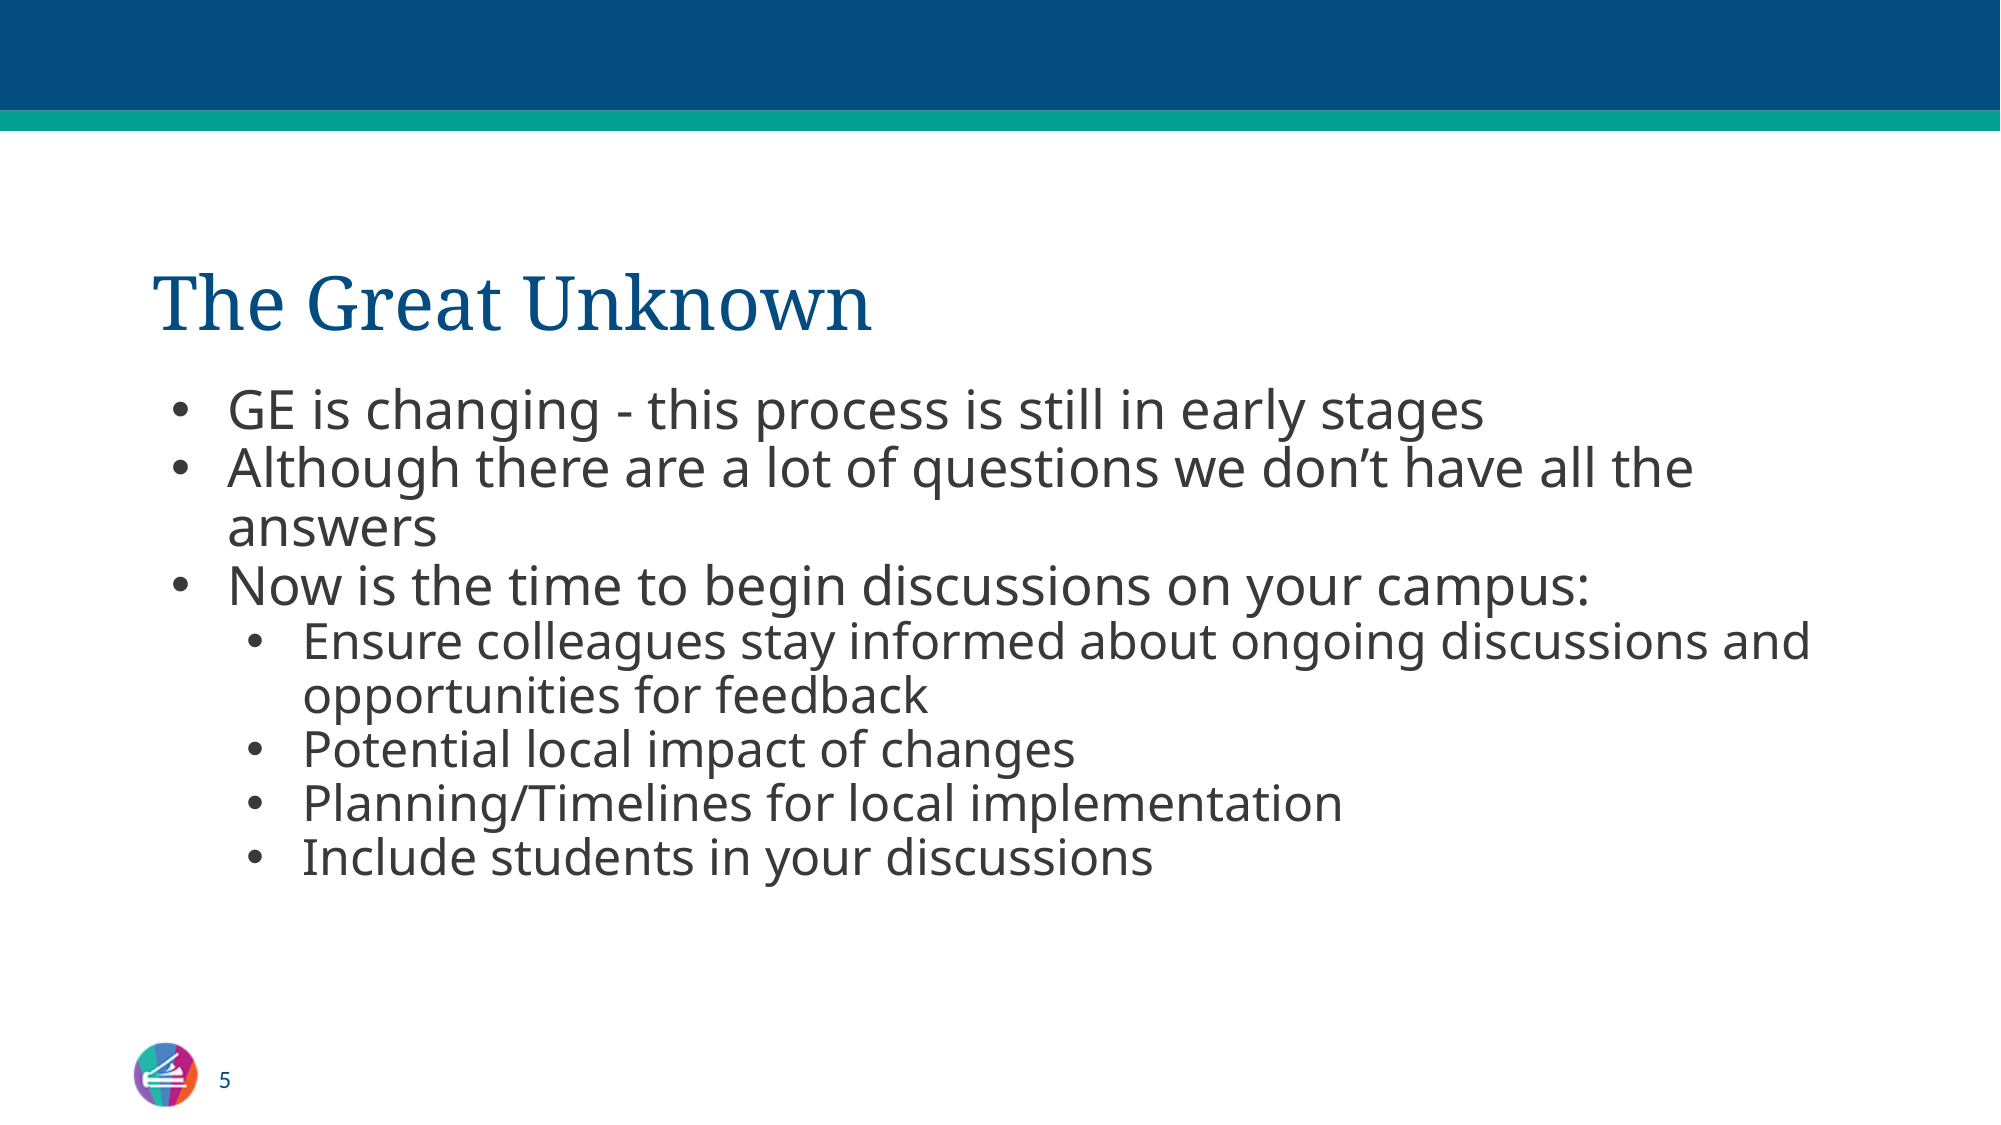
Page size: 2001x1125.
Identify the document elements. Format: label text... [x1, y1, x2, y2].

picture [131, 1040, 200, 1110]
title The Great Unknown [137, 166, 1863, 355]
slide_number 5 [203, 1060, 339, 1098]
list GE is changing - this process is still in early stages Although there are a lot of questions we don’t have all the answers Now is the time to begin discussions on your campus: Ensure colleagues stay informed about ongoing discussions and opportunities for feedback Potential local impact of changes Planning/Timelines for local implementation Include students in your discussions [137, 375, 1863, 1033]
